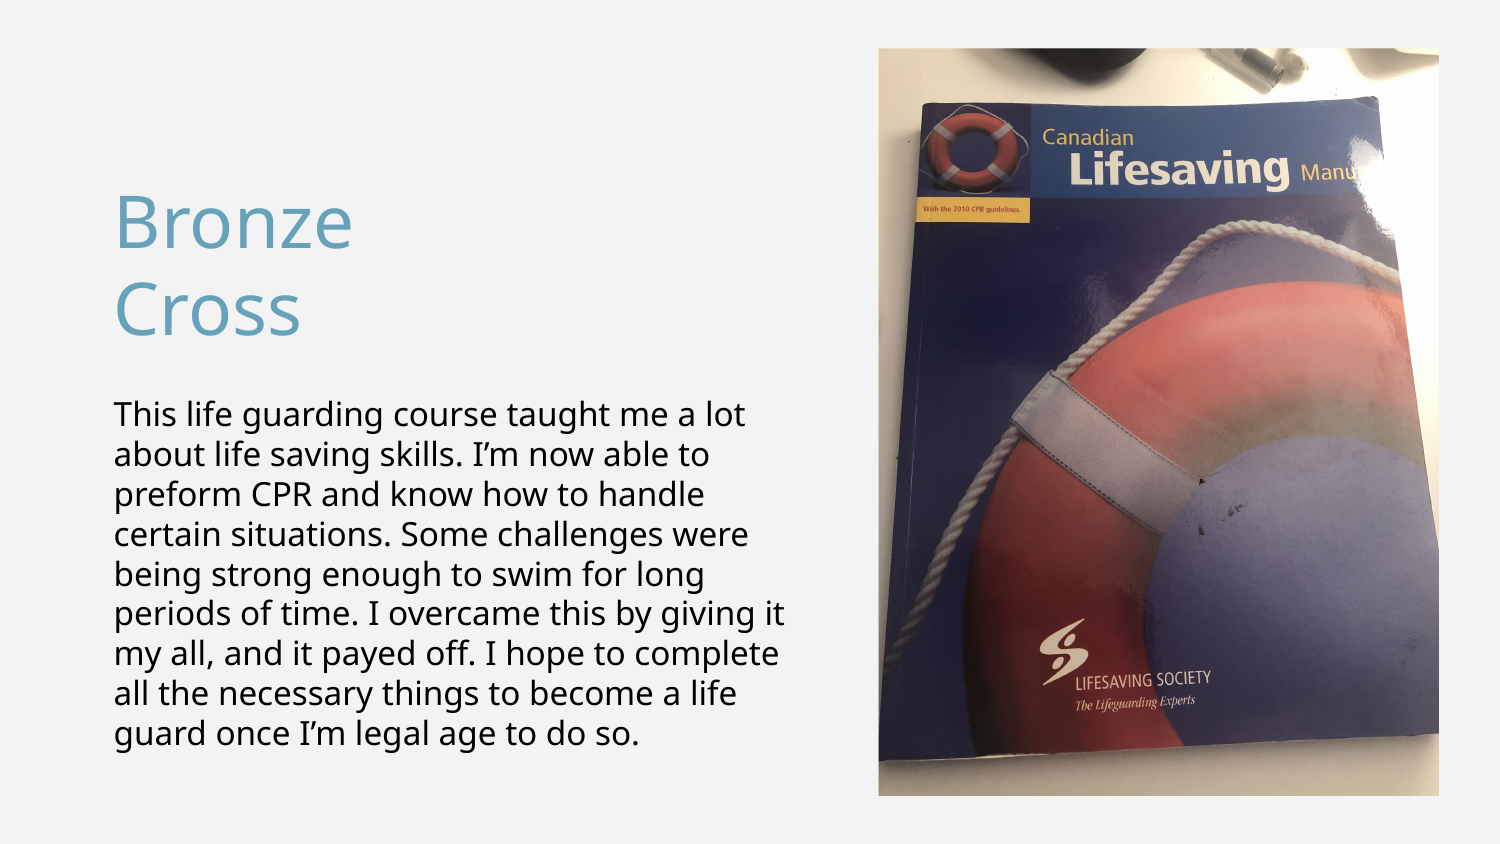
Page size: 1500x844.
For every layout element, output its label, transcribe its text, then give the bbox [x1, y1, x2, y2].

title Bronze Cross [98, 199, 539, 366]
picture [785, 49, 1500, 795]
subtitle This life guarding course taught me a lot about life saving skills. I’m now able to preform CPR and know how to handle certain situations. Some challenges were being strong enough to swim for long periods of time. I overcame this by giving it my all, and it payed off. I hope to complete all the necessary things to become a life guard once I’m legal age to do so. [98, 377, 780, 655]
